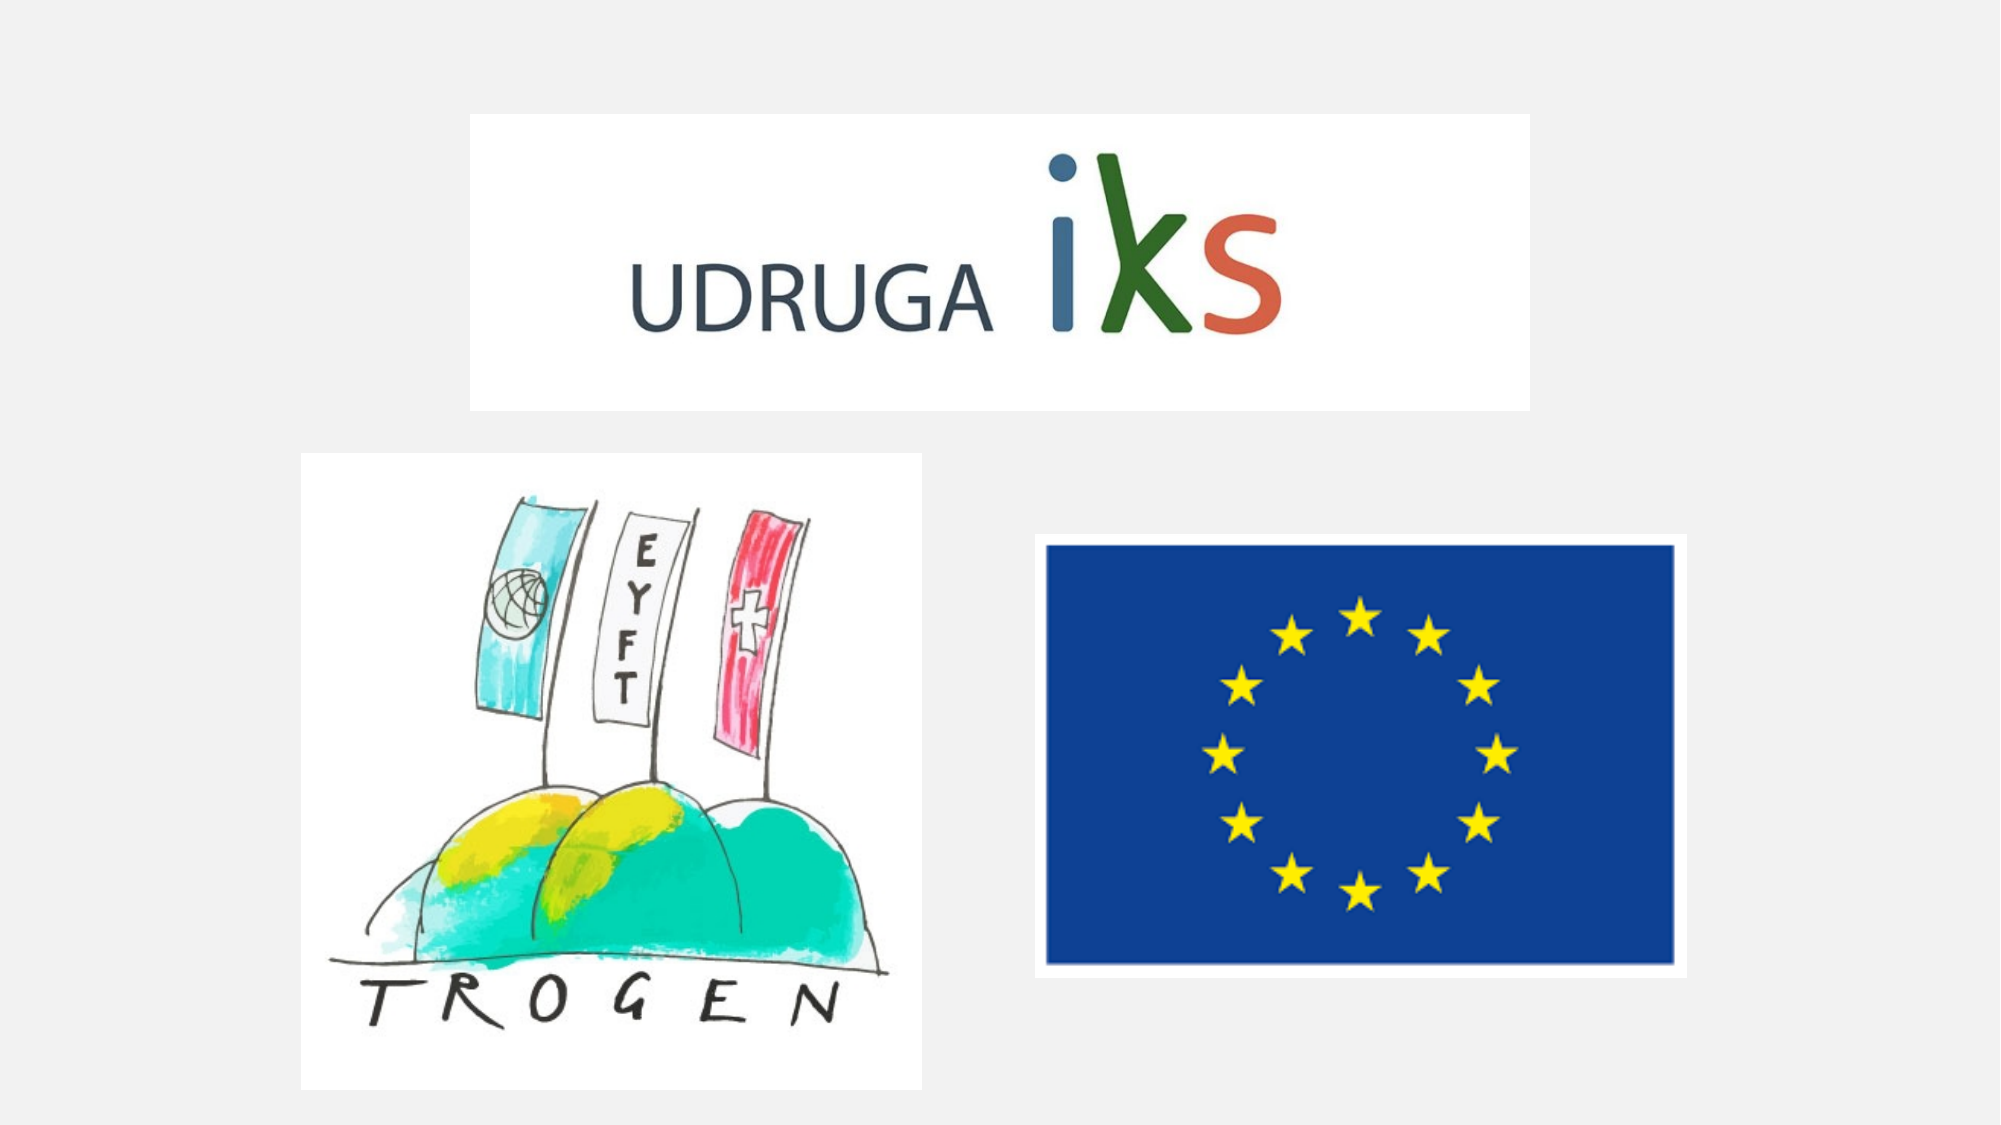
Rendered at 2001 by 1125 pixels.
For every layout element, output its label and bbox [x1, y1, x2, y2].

picture [301, 453, 922, 1091]
picture [1035, 534, 1687, 978]
picture [470, 114, 1530, 411]
